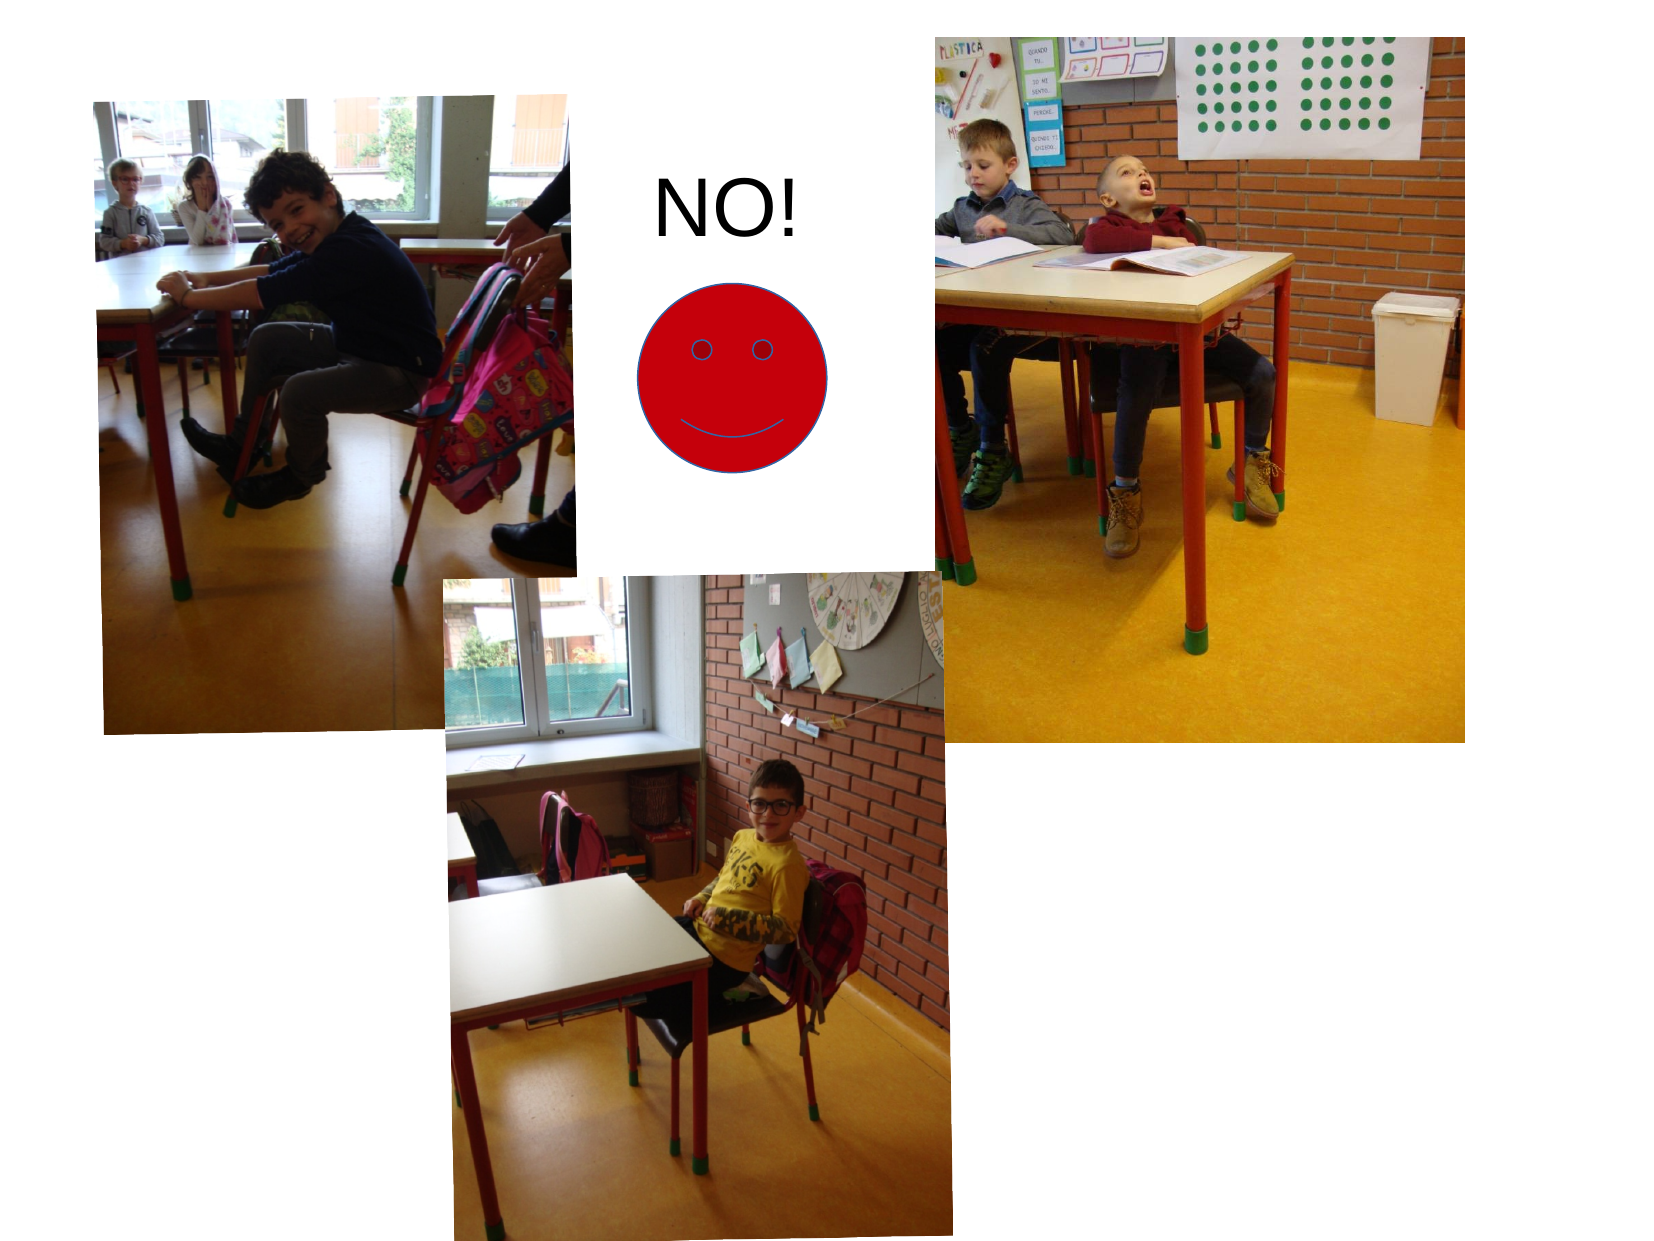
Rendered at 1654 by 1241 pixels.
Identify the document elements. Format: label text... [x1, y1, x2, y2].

picture [18, 36, 1465, 1241]
text_box [657, 283, 827, 473]
text_box NO! [637, 140, 839, 248]
